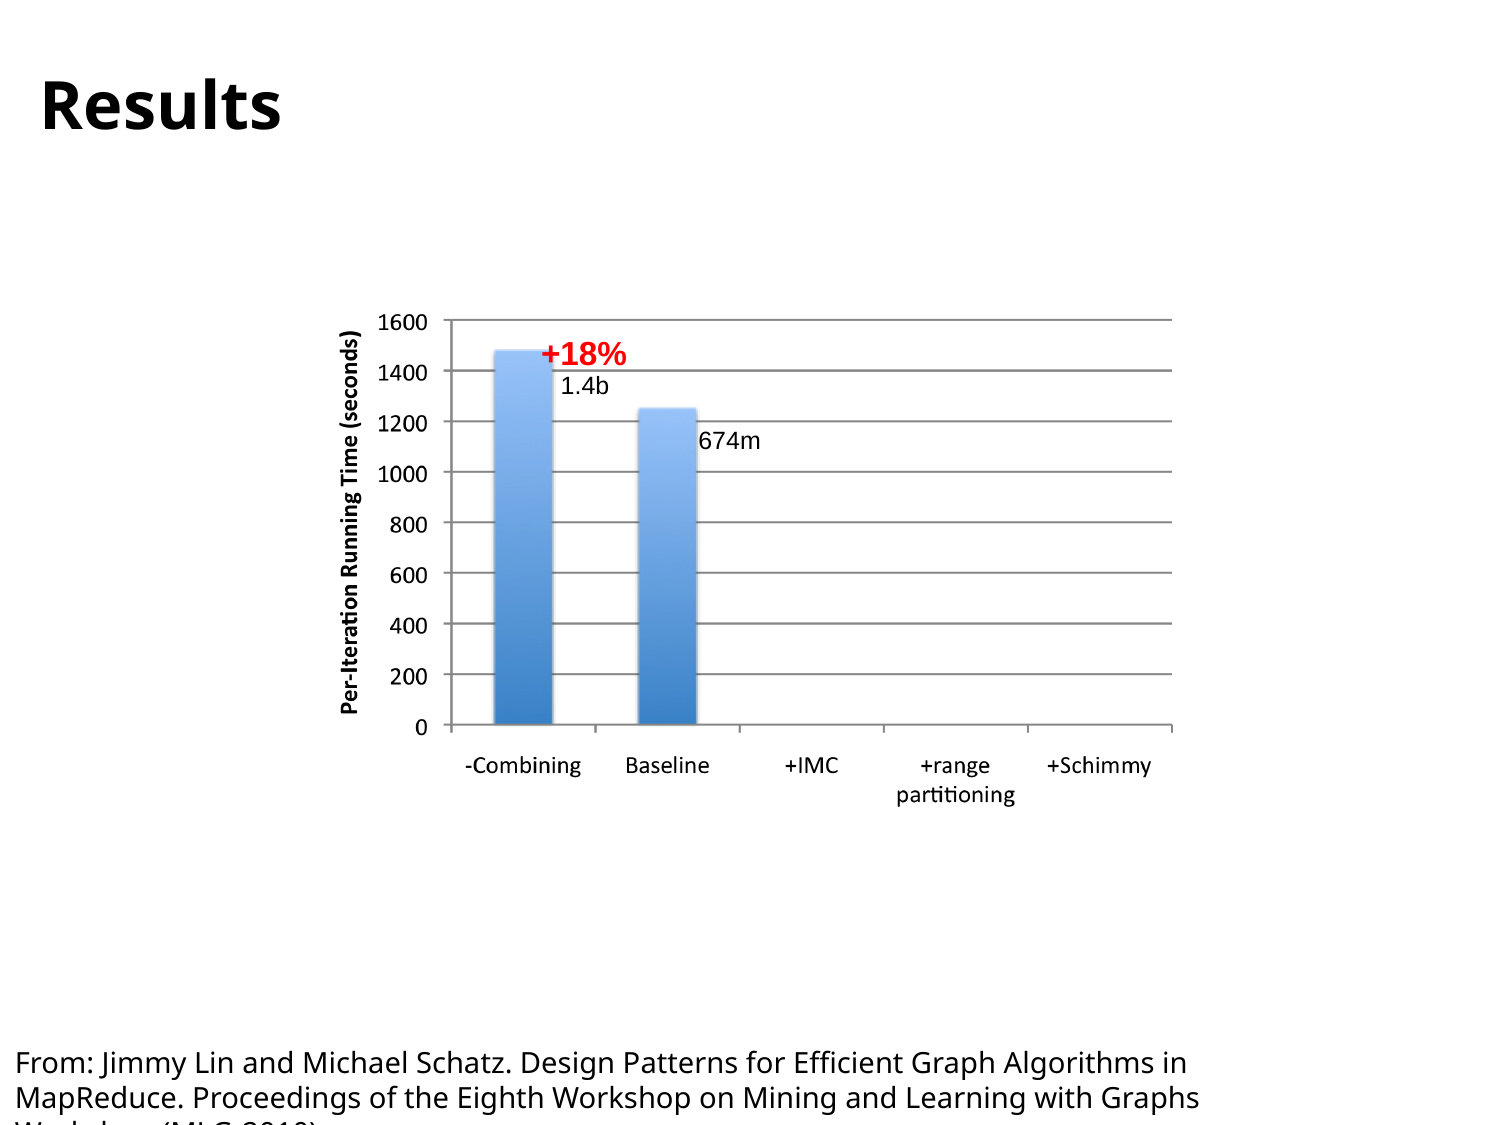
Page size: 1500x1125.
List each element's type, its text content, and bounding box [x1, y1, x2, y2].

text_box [297, 286, 1203, 839]
text_box From: Jimmy Lin and Michael Schatz. Design Patterns for Efficient Graph Algorithms in MapReduce. Proceedings of the Eighth Workshop on Mining and Learning with Graphs Workshop (MLG-2010) [0, 1037, 1238, 1125]
title Results [24, 18, 1451, 188]
